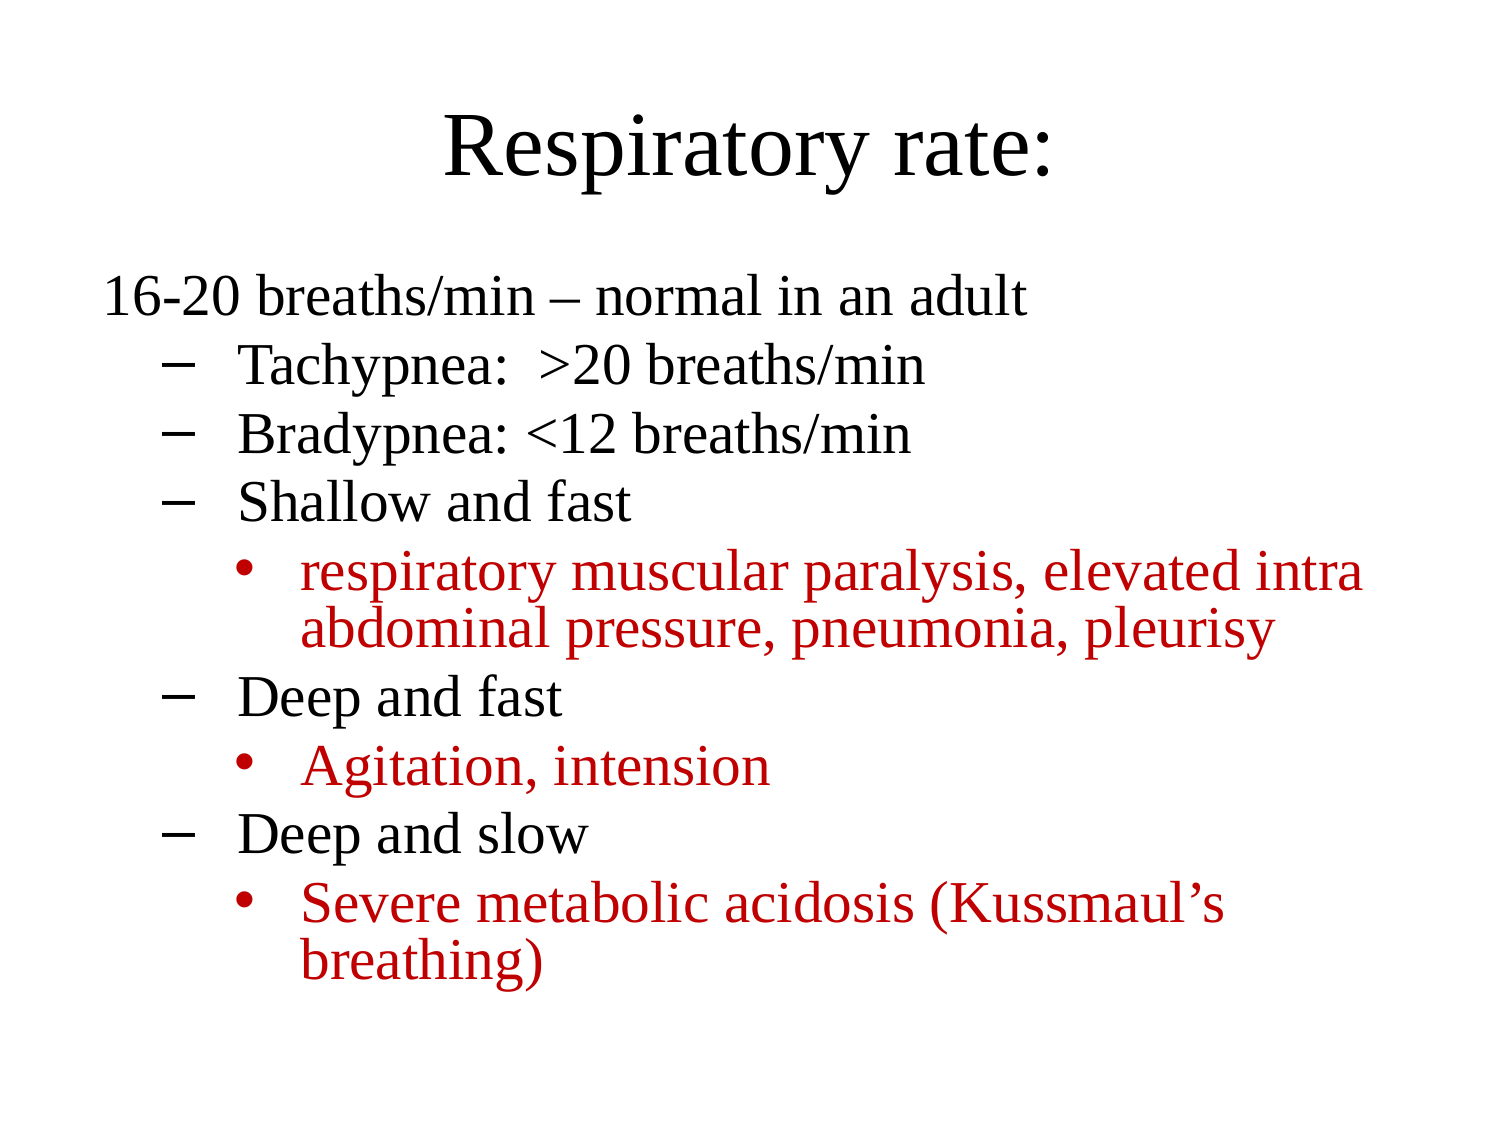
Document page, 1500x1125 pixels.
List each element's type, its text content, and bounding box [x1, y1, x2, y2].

title Respiratory rate: [75, 45, 1425, 233]
list 16-20 breaths/min – normal in an adult Tachypnea: >20 breaths/min Bradypnea: <12 breaths/min Shallow and fast respiratory muscular paralysis, elevated intra abdominal pressure, pneumonia, pleurisy Deep and fast Agitation, intension Deep and slow Severe metabolic acidosis (Kussmaul’s breathing) [75, 262, 1425, 1005]
